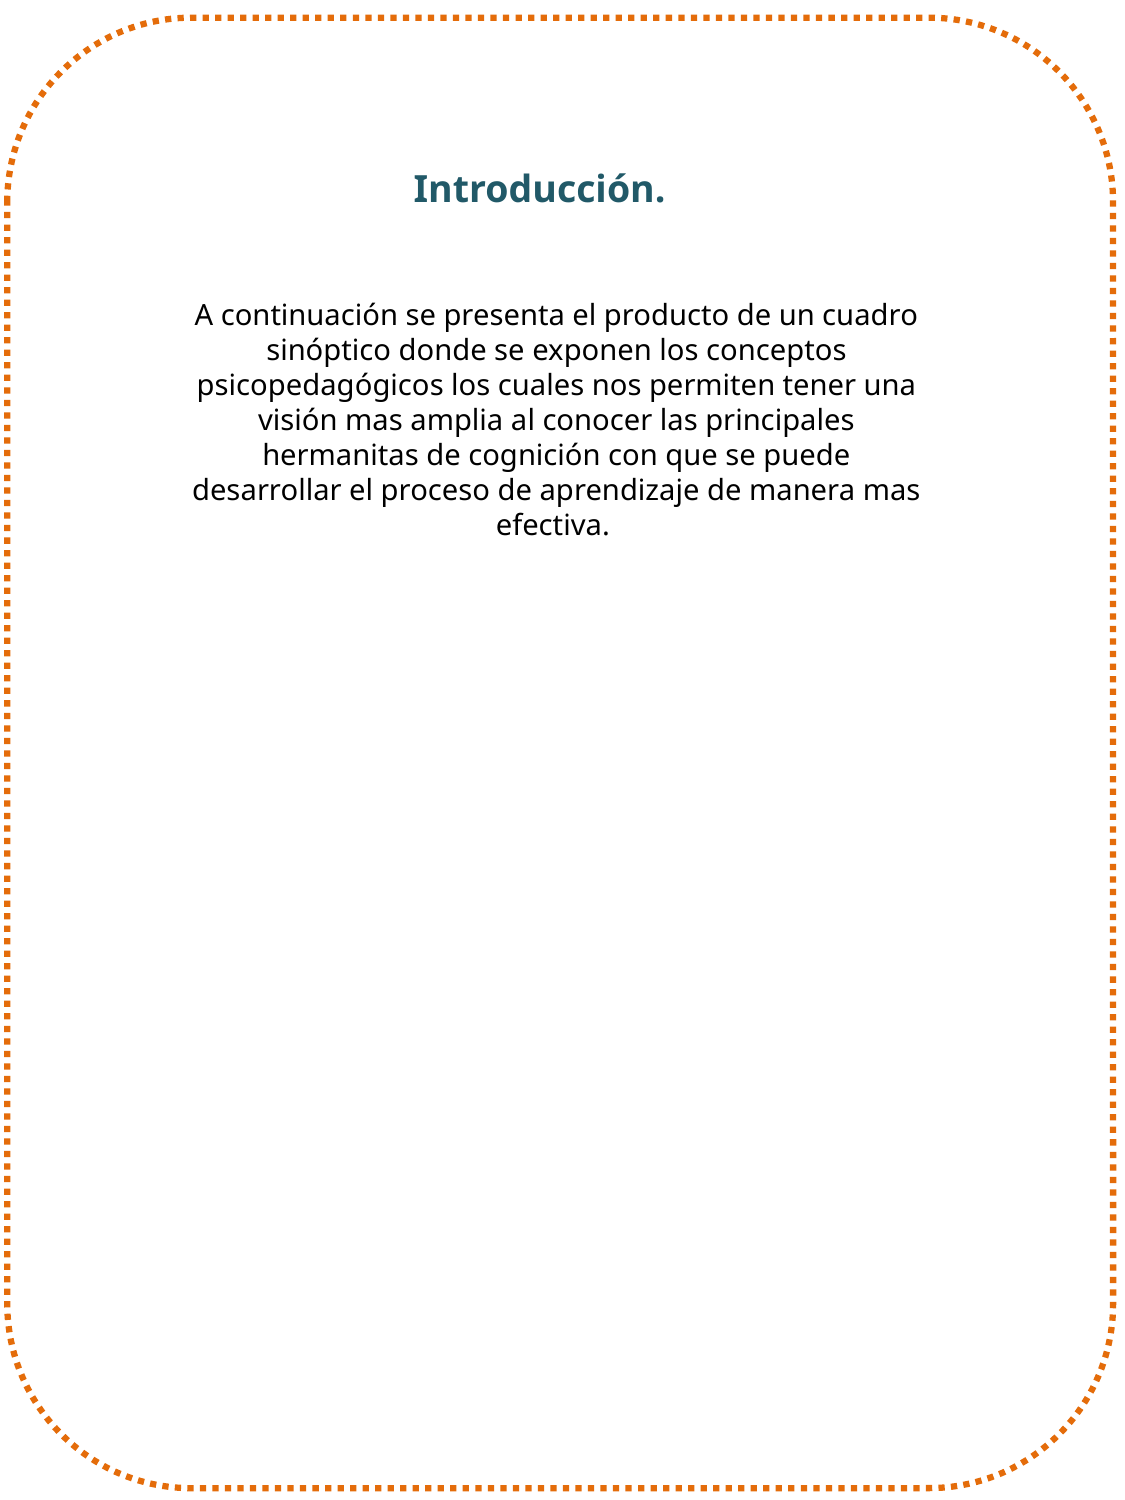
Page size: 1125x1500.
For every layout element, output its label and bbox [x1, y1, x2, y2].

text_box [5, 15, 1116, 1491]
